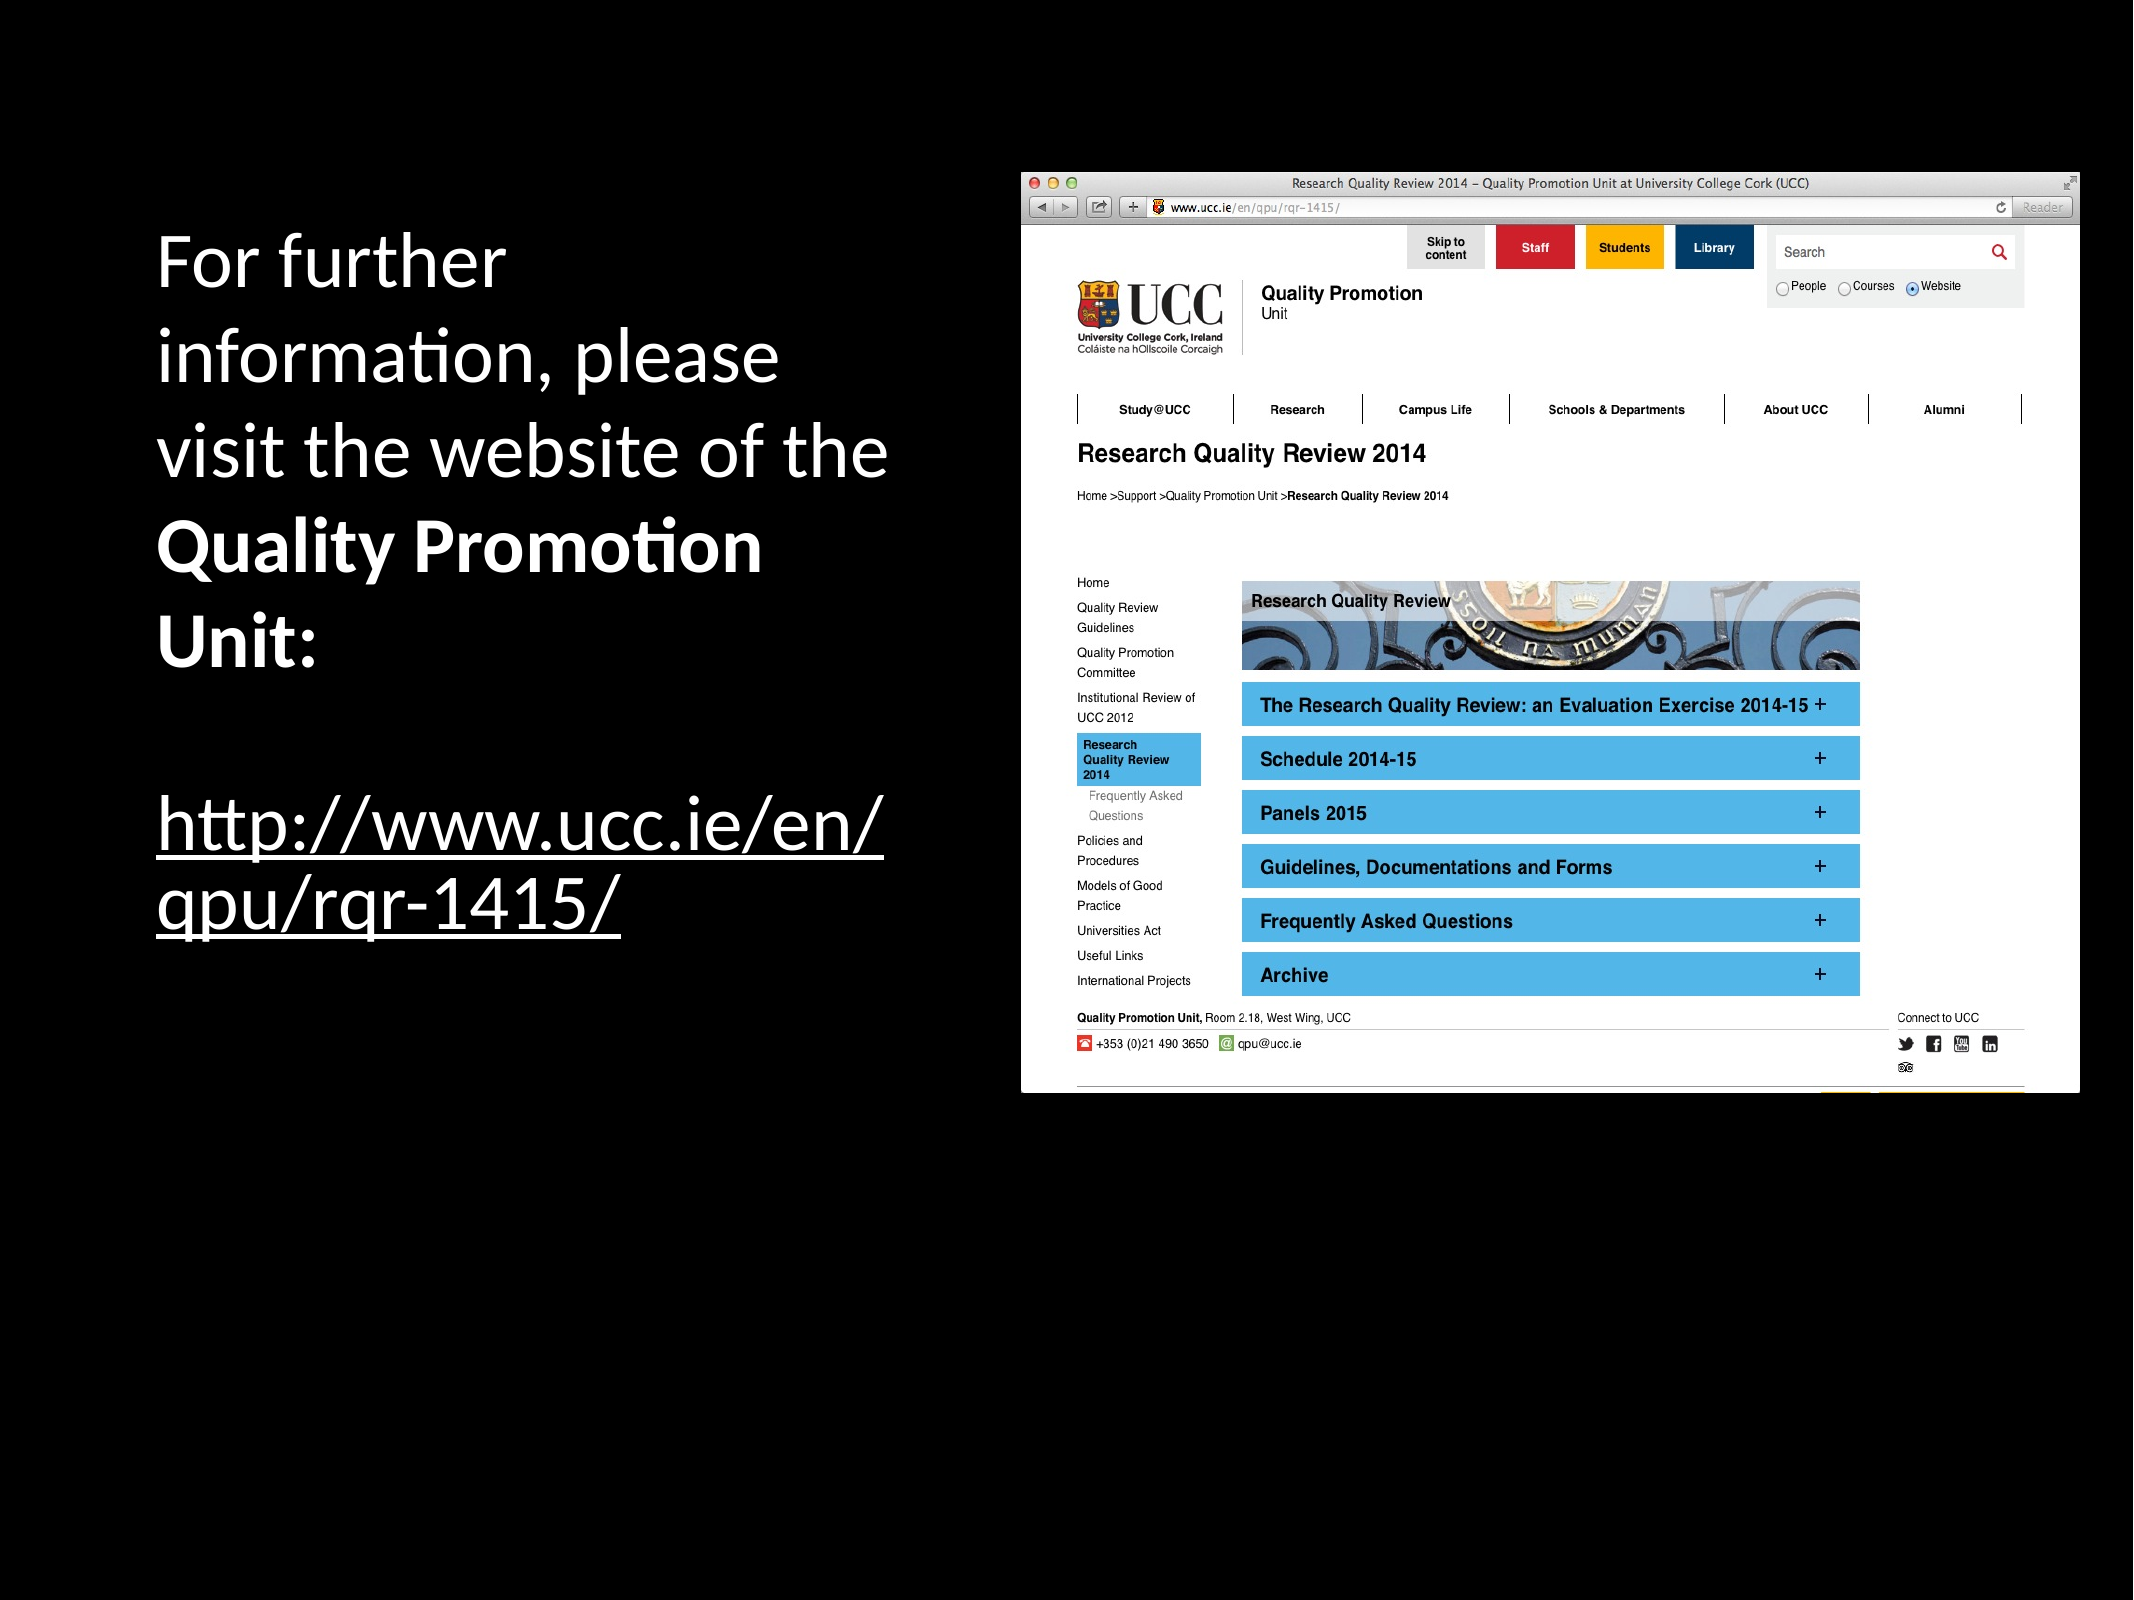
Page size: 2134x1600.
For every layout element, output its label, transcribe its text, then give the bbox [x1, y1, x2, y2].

picture [1021, 172, 2080, 1094]
list For further information, please visit the website of the Quality Promotion Unit: http://www.ucc.ie/en/qpu/rqr-1415/ [155, 207, 897, 1349]
